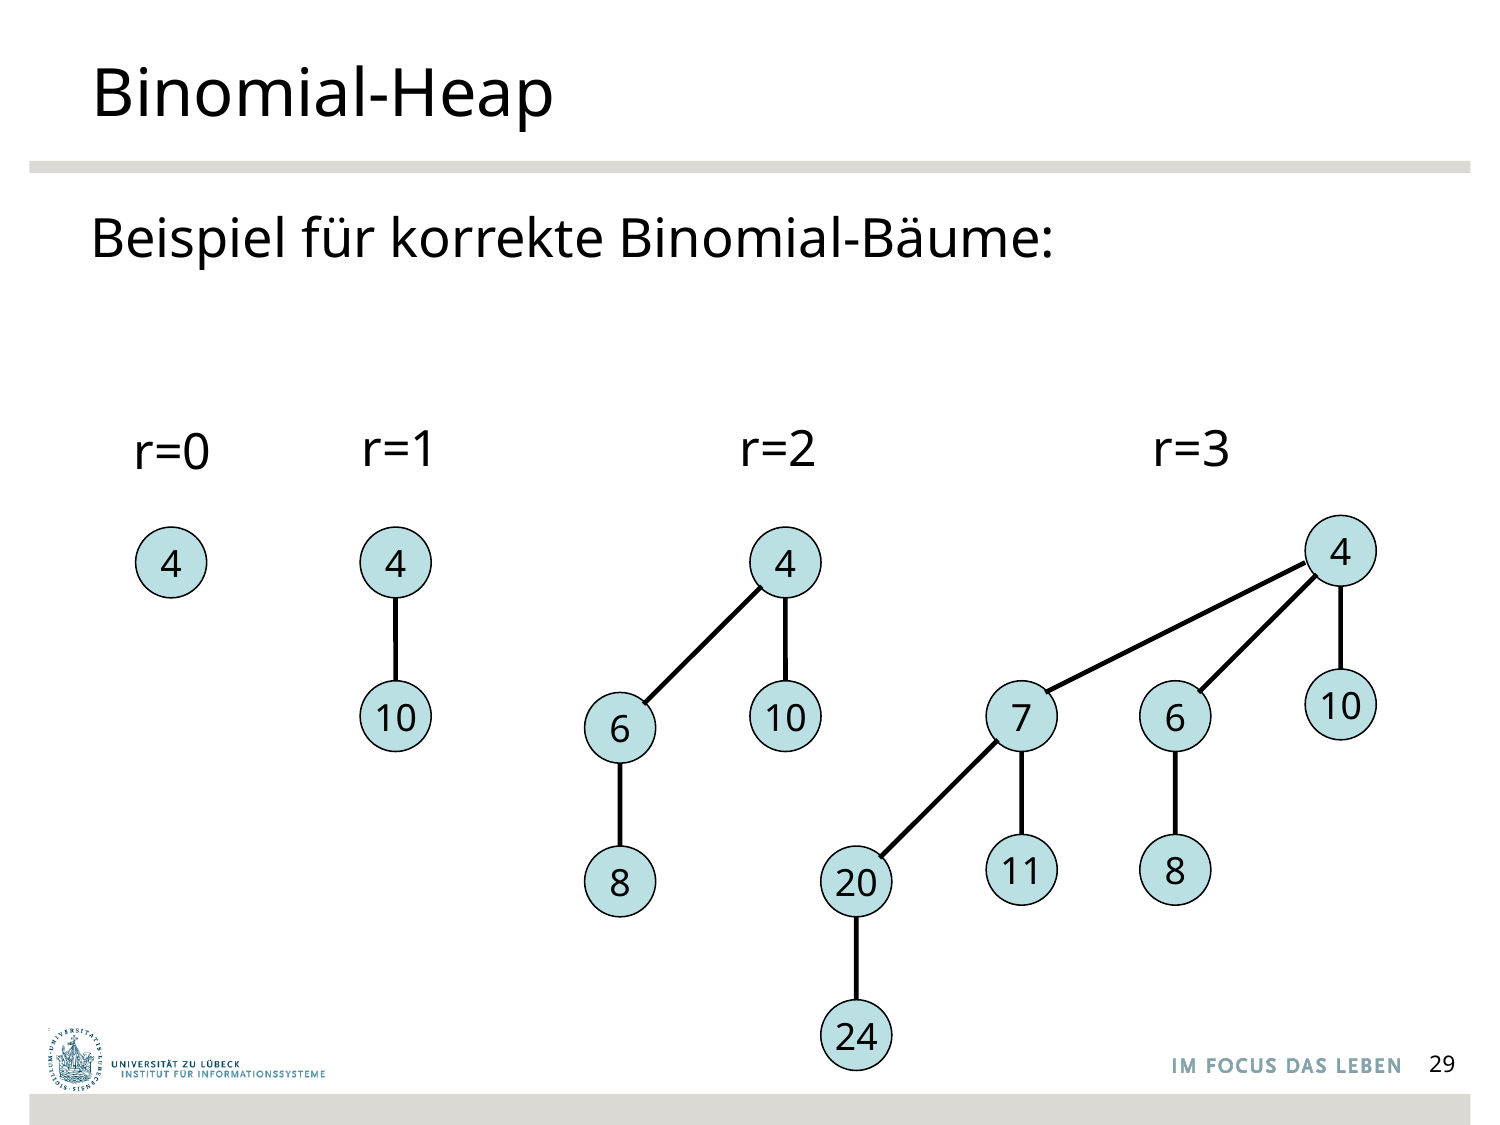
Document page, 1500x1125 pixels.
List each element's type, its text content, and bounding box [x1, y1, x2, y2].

text_box r=0 [118, 411, 227, 487]
slide_number 29 [1305, 1050, 1471, 1083]
title Binomial-Heap [76, 42, 1427, 126]
text_box 8 [584, 846, 656, 917]
text_box r=3 [1138, 408, 1246, 484]
text_box 24 [820, 999, 892, 1071]
text_box 10 [360, 680, 432, 752]
text_box 6 [1139, 680, 1211, 752]
text_box r=1 [346, 408, 454, 484]
picture [1173, 1058, 1305, 1073]
text_box 4 [749, 527, 822, 598]
text_box 6 [584, 692, 656, 764]
text_box r=2 [724, 408, 832, 484]
text_box 20 [820, 846, 892, 917]
text_box 10 [1305, 669, 1377, 740]
text_box 4 [1305, 515, 1377, 587]
text_box 11 [986, 834, 1058, 906]
text_box 8 [1139, 834, 1211, 906]
text_box 4 [135, 527, 207, 598]
text_box 4 [360, 527, 432, 598]
list Beispiel für korrekte Binomial-Bäume: [75, 196, 1425, 1012]
text_box 10 [749, 680, 822, 752]
text_box 7 [986, 680, 1058, 752]
